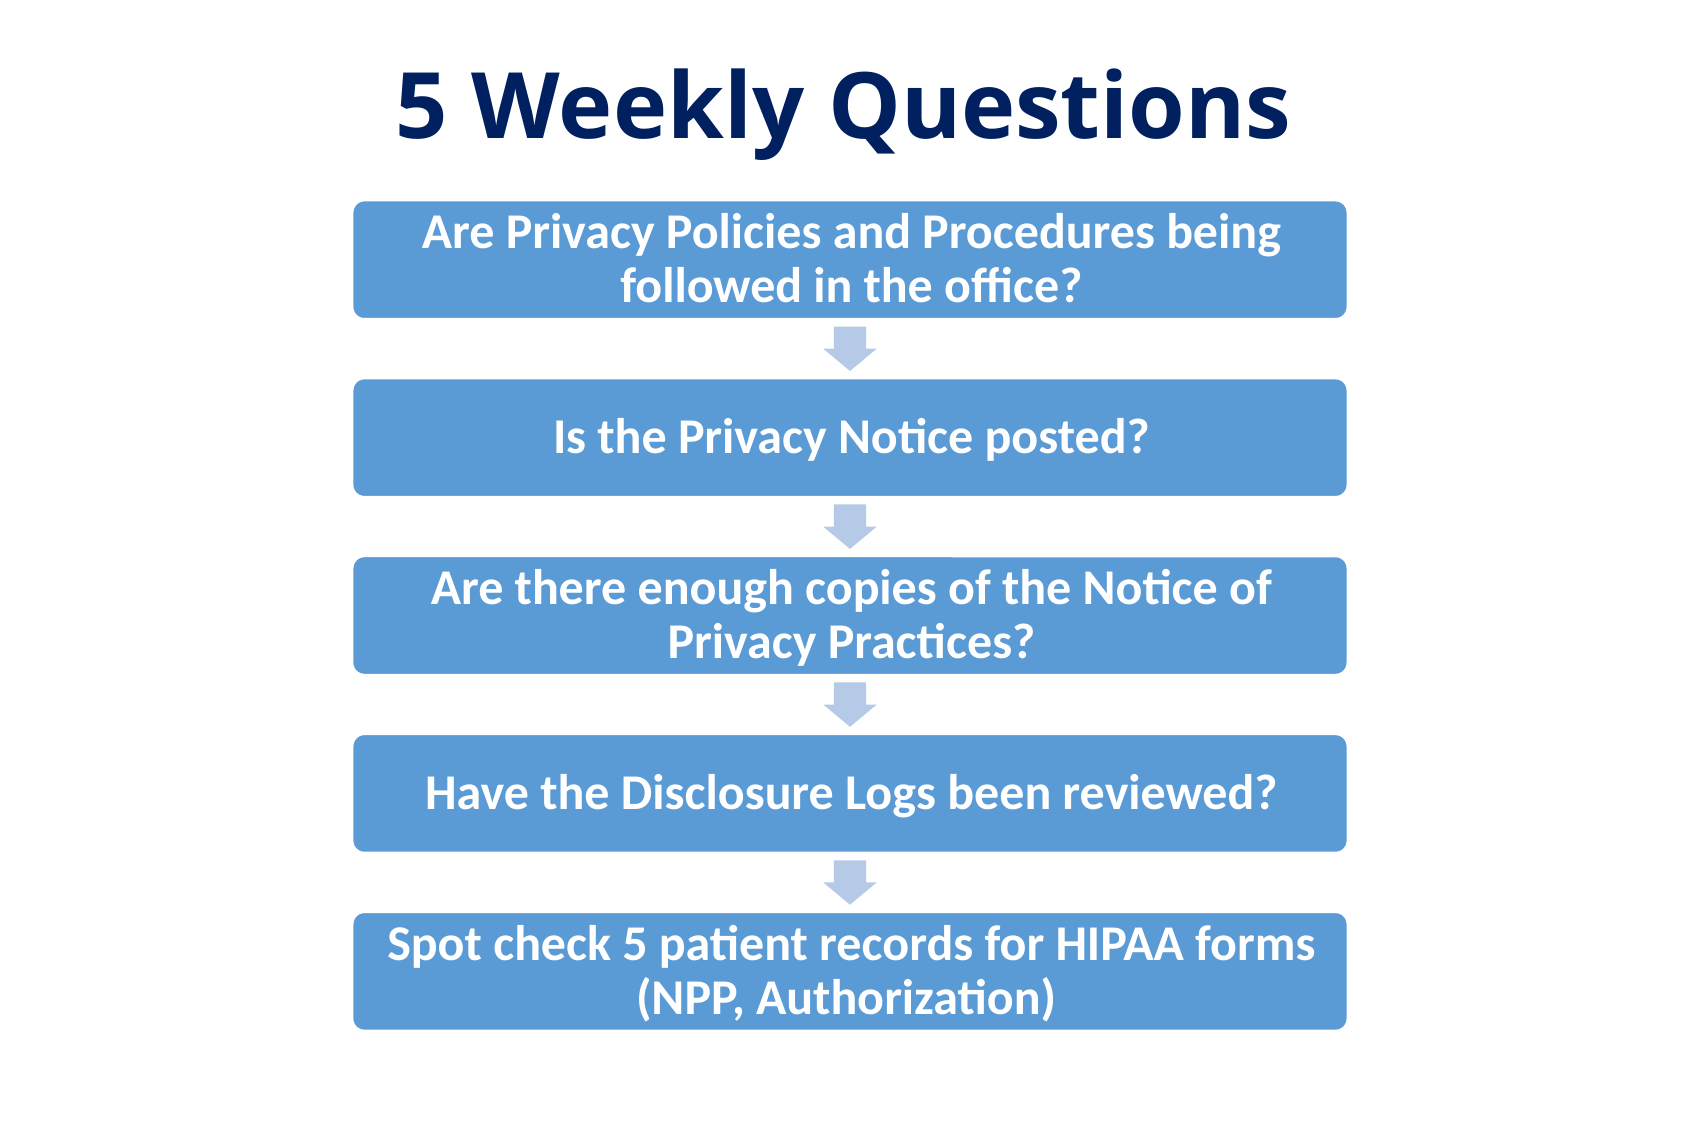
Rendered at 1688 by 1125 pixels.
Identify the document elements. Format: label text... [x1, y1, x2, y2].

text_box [156, 199, 1544, 1032]
title 5 Weekly Questions [116, 0, 1572, 218]
